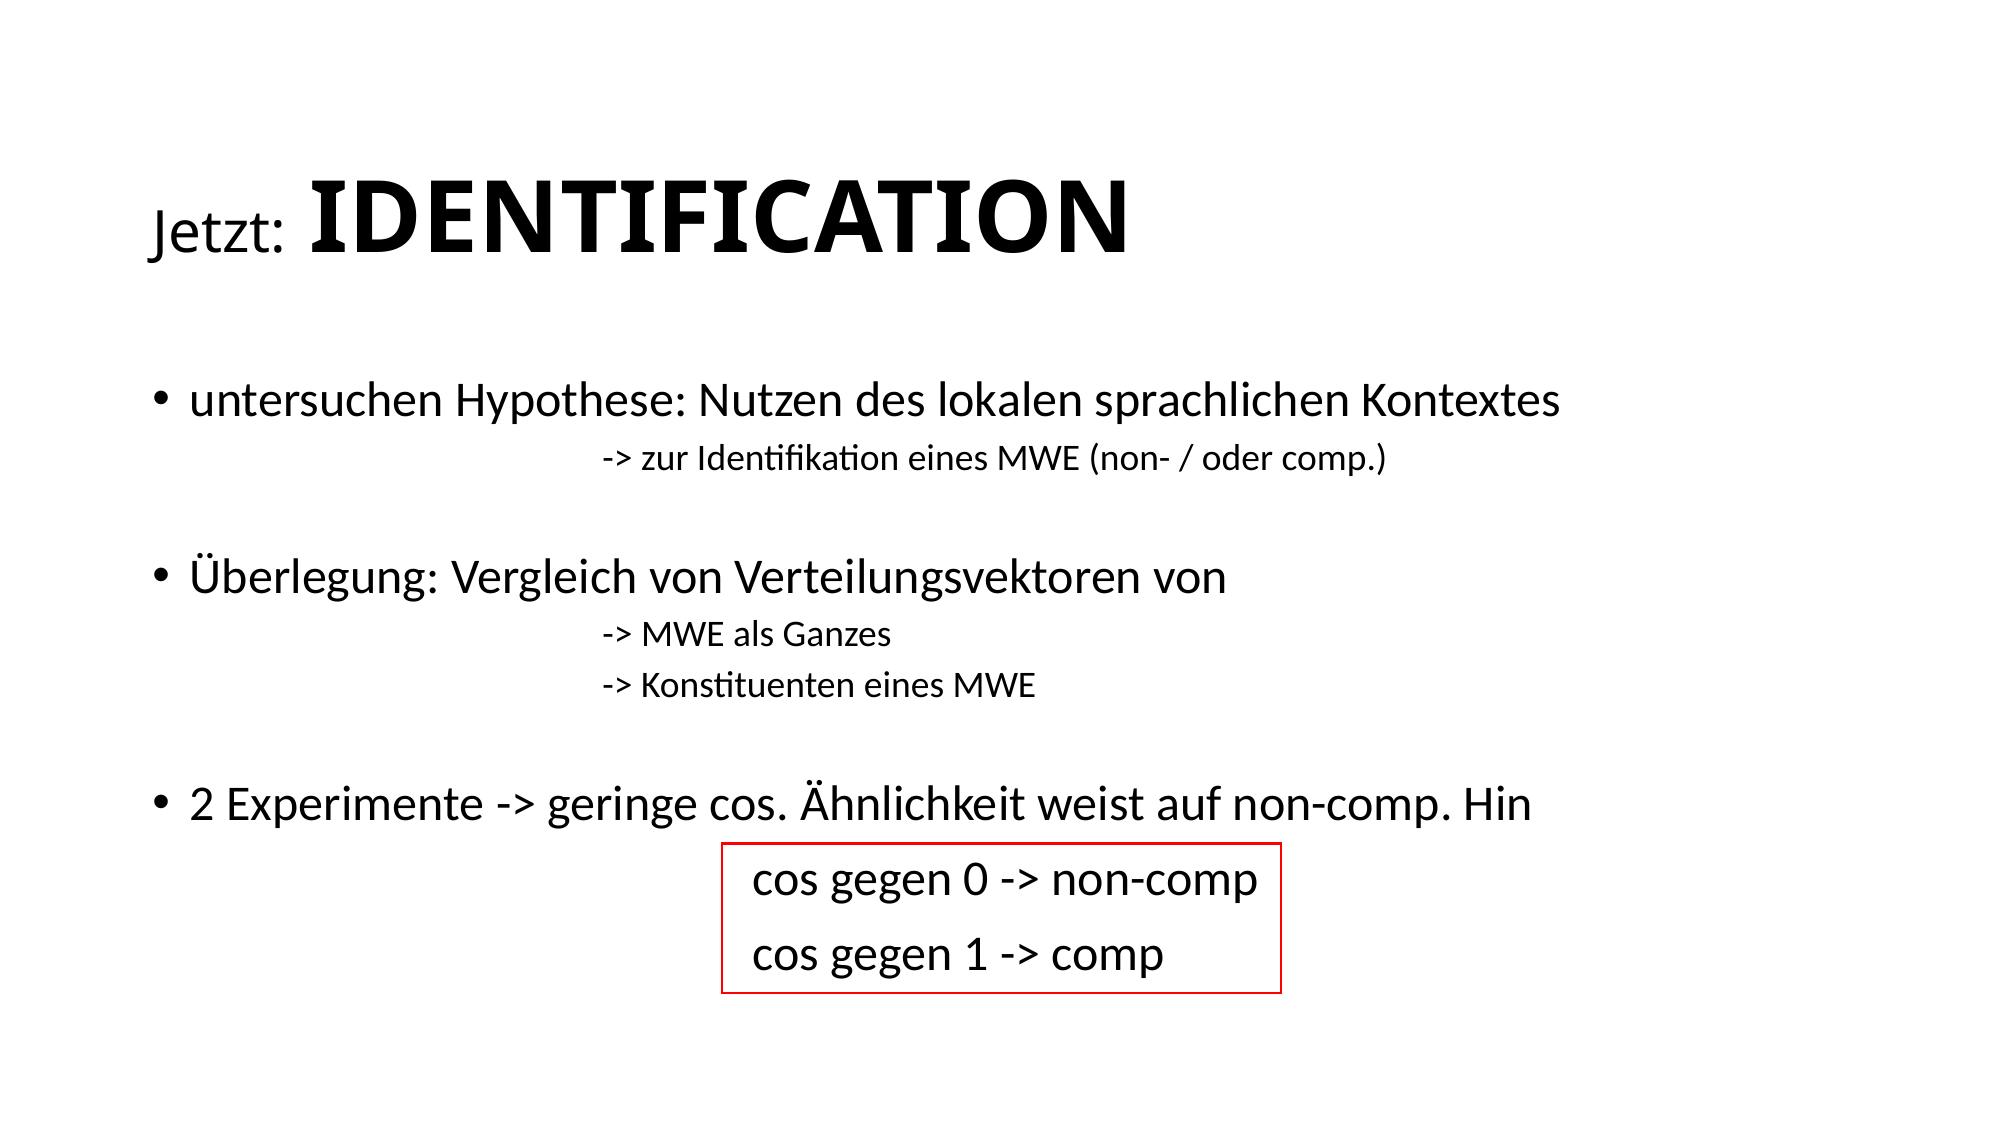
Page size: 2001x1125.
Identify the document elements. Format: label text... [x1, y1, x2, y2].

text_box [721, 842, 1282, 994]
title Jetzt: IDENTIFICATION [137, 111, 1863, 330]
list untersuchen Hypothese: Nutzen des lokalen sprachlichen Kontextes -> zur Identifikation eines MWE (non- / oder comp.) Überlegung: Vergleich von Verteilungsvektoren von -> MWE als Ganzes -> Konstituenten eines MWE 2 Experimente -> geringe cos. Ähnlichkeit weist auf non-comp. Hin cos gegen 0 -> non-comp cos gegen 1 -> comp [137, 366, 1863, 1014]
